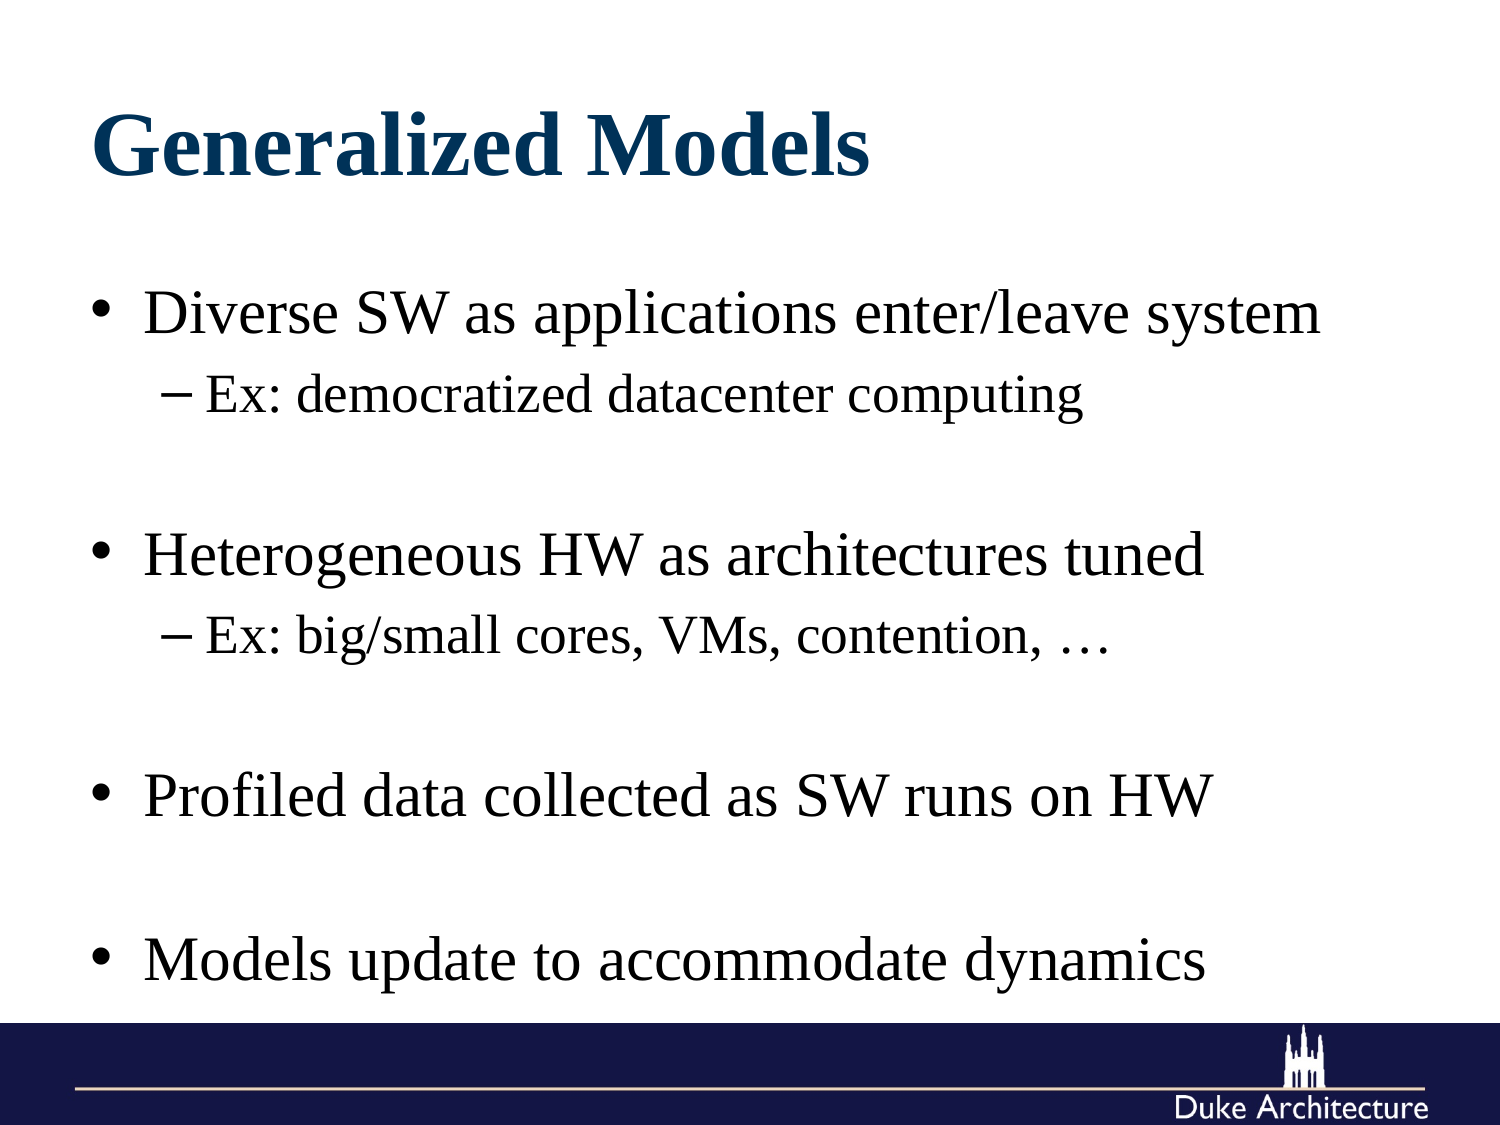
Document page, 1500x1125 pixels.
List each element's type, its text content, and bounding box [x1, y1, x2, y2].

list Diverse SW as applications enter/leave system Ex: democratized datacenter computing Heterogeneous HW as architectures tuned Ex: big/small cores, VMs, contention, … Profiled data collected as SW runs on HW Models update to accommodate dynamics [75, 262, 1425, 1005]
picture [0, 1023, 1500, 1125]
title Generalized Models [75, 45, 1425, 233]
